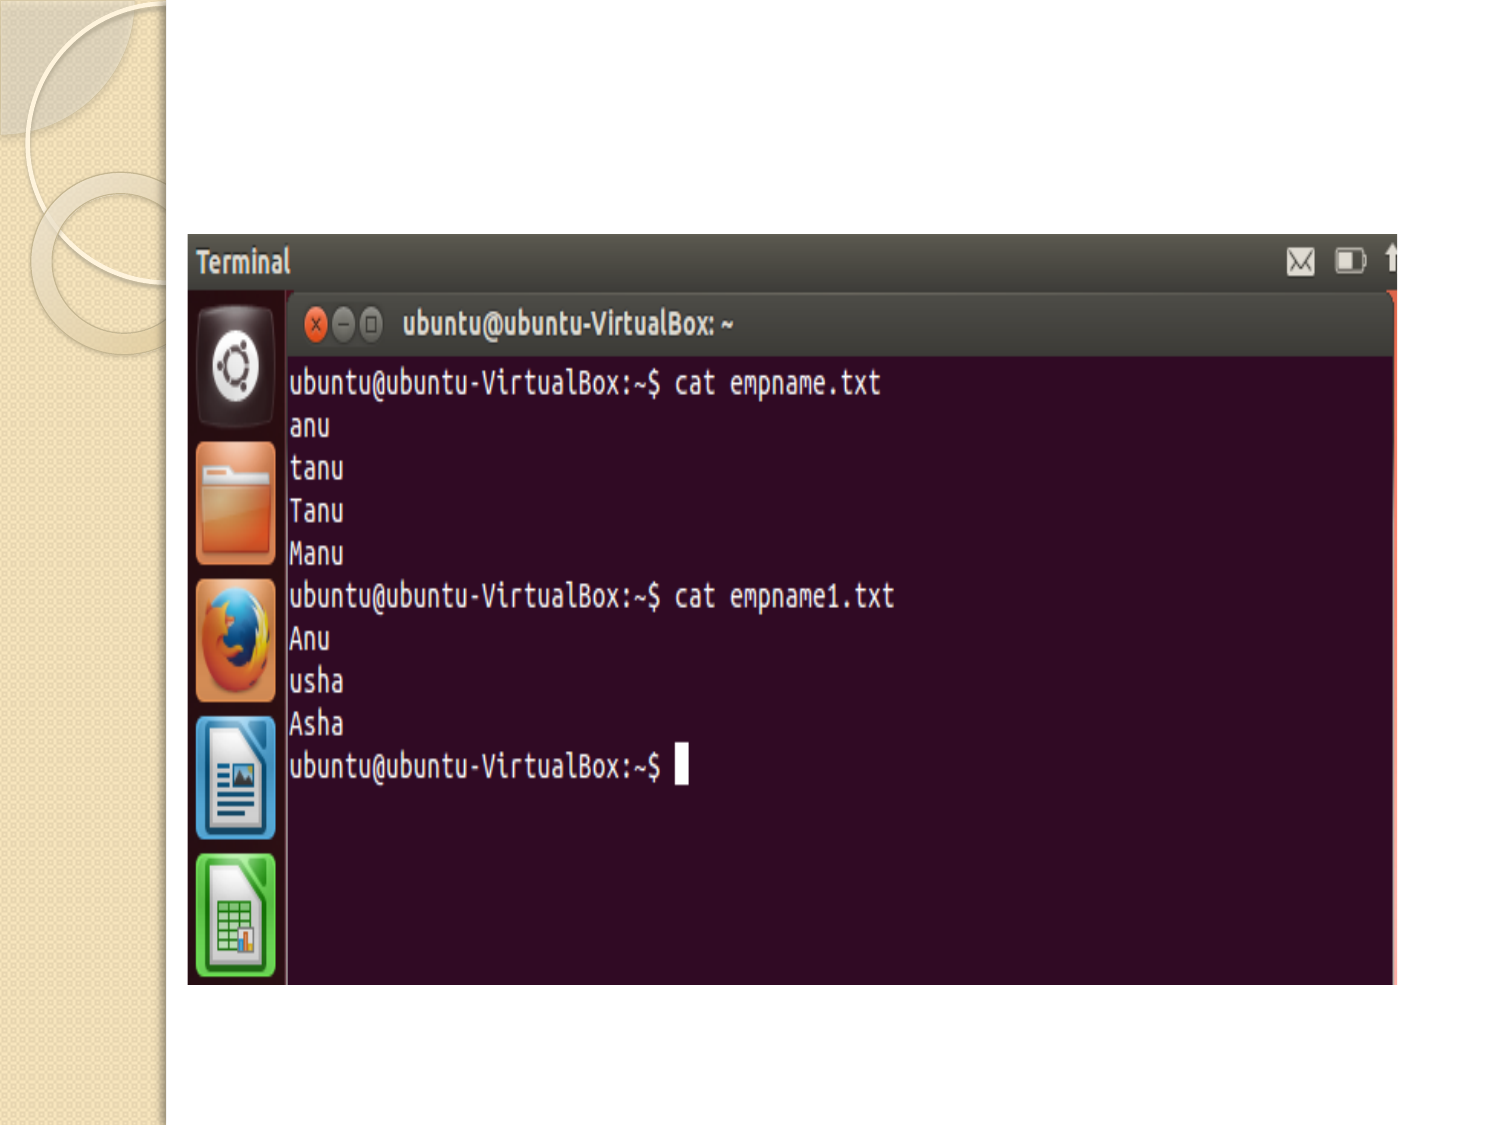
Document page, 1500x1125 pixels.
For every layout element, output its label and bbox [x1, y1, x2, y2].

list [187, 234, 1398, 985]
